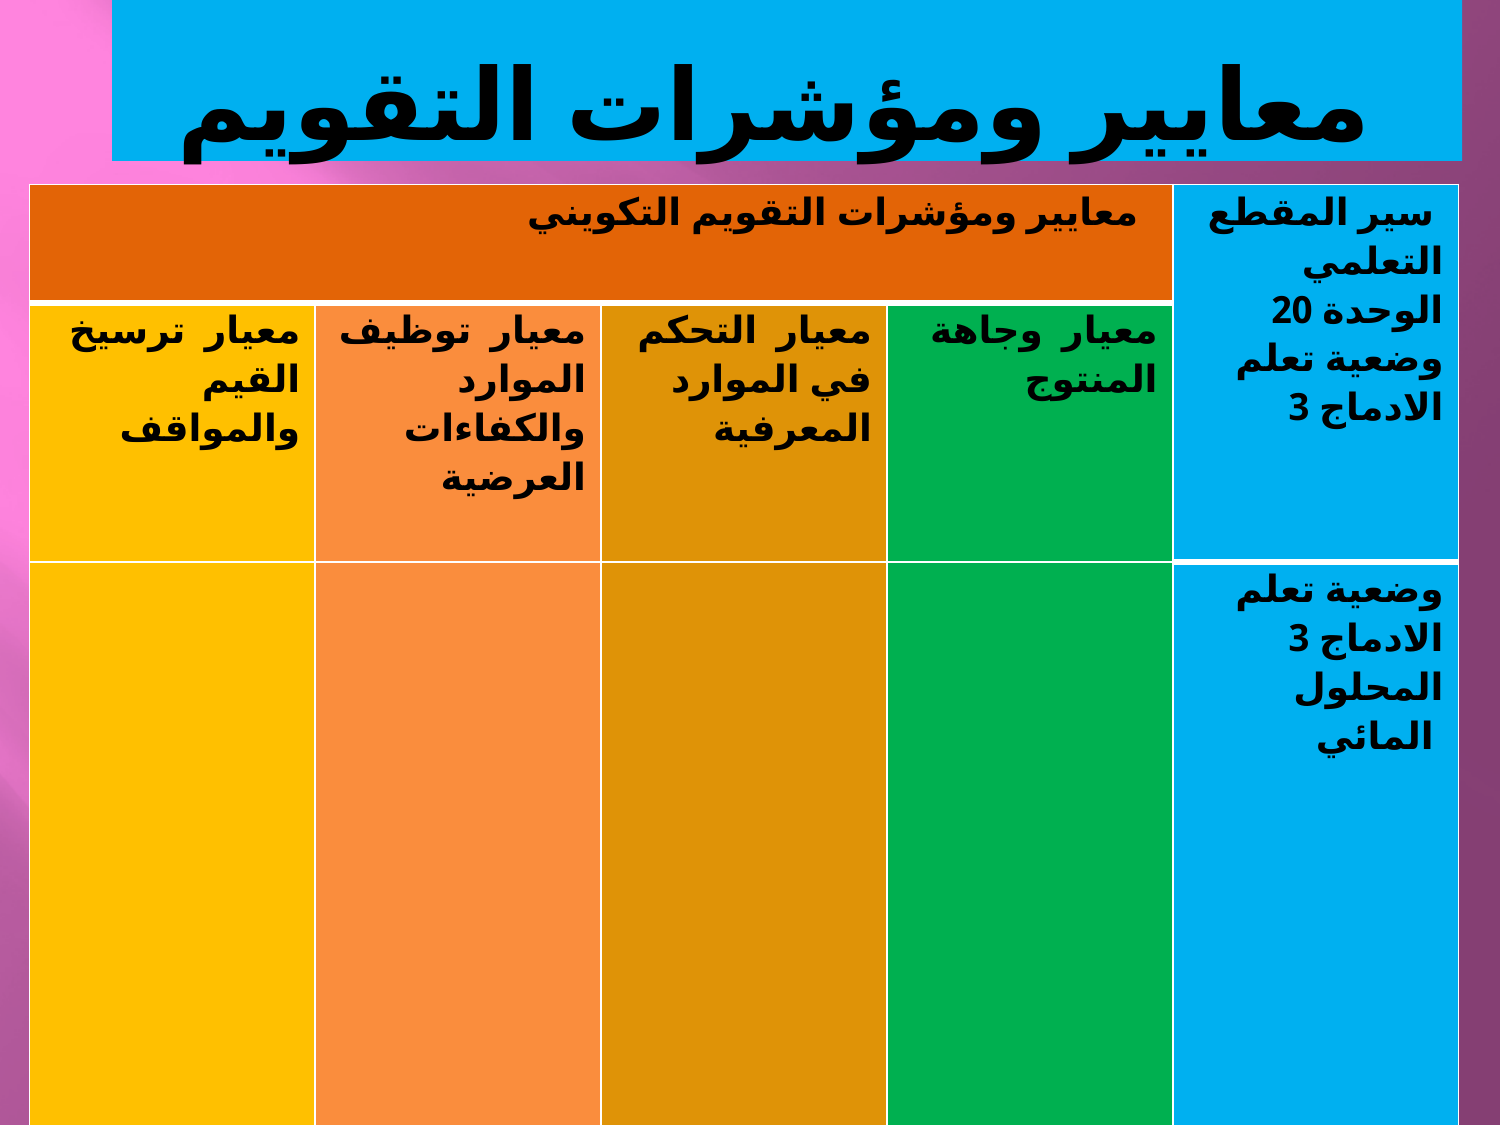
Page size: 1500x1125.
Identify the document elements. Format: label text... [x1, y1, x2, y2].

table_cell معيار وجاهة المنتوج [888, 306, 1172, 561]
table_cell [888, 563, 1172, 1125]
table_cell [316, 563, 600, 1125]
title معايير ومؤشرات التقويم [112, 0, 1463, 161]
table_cell معيار ترسيخ القيم والمواقف [30, 306, 314, 561]
table_cell [30, 563, 314, 1125]
table_cell وضعية تعلم الادماج 3 المحلول المائي [1174, 565, 1458, 1125]
table_header سير المقطع التعلمي الوحدة 20 وضعية تعلم الادماج 3 [1174, 185, 1458, 559]
table_cell معيار توظيف الموارد والكفاءات العرضية [316, 306, 600, 561]
table_header معايير ومؤشرات التقويم التكويني [30, 185, 1172, 300]
table_cell معيار التحكم في الموارد المعرفية [602, 306, 886, 561]
table_cell [602, 563, 886, 1125]
